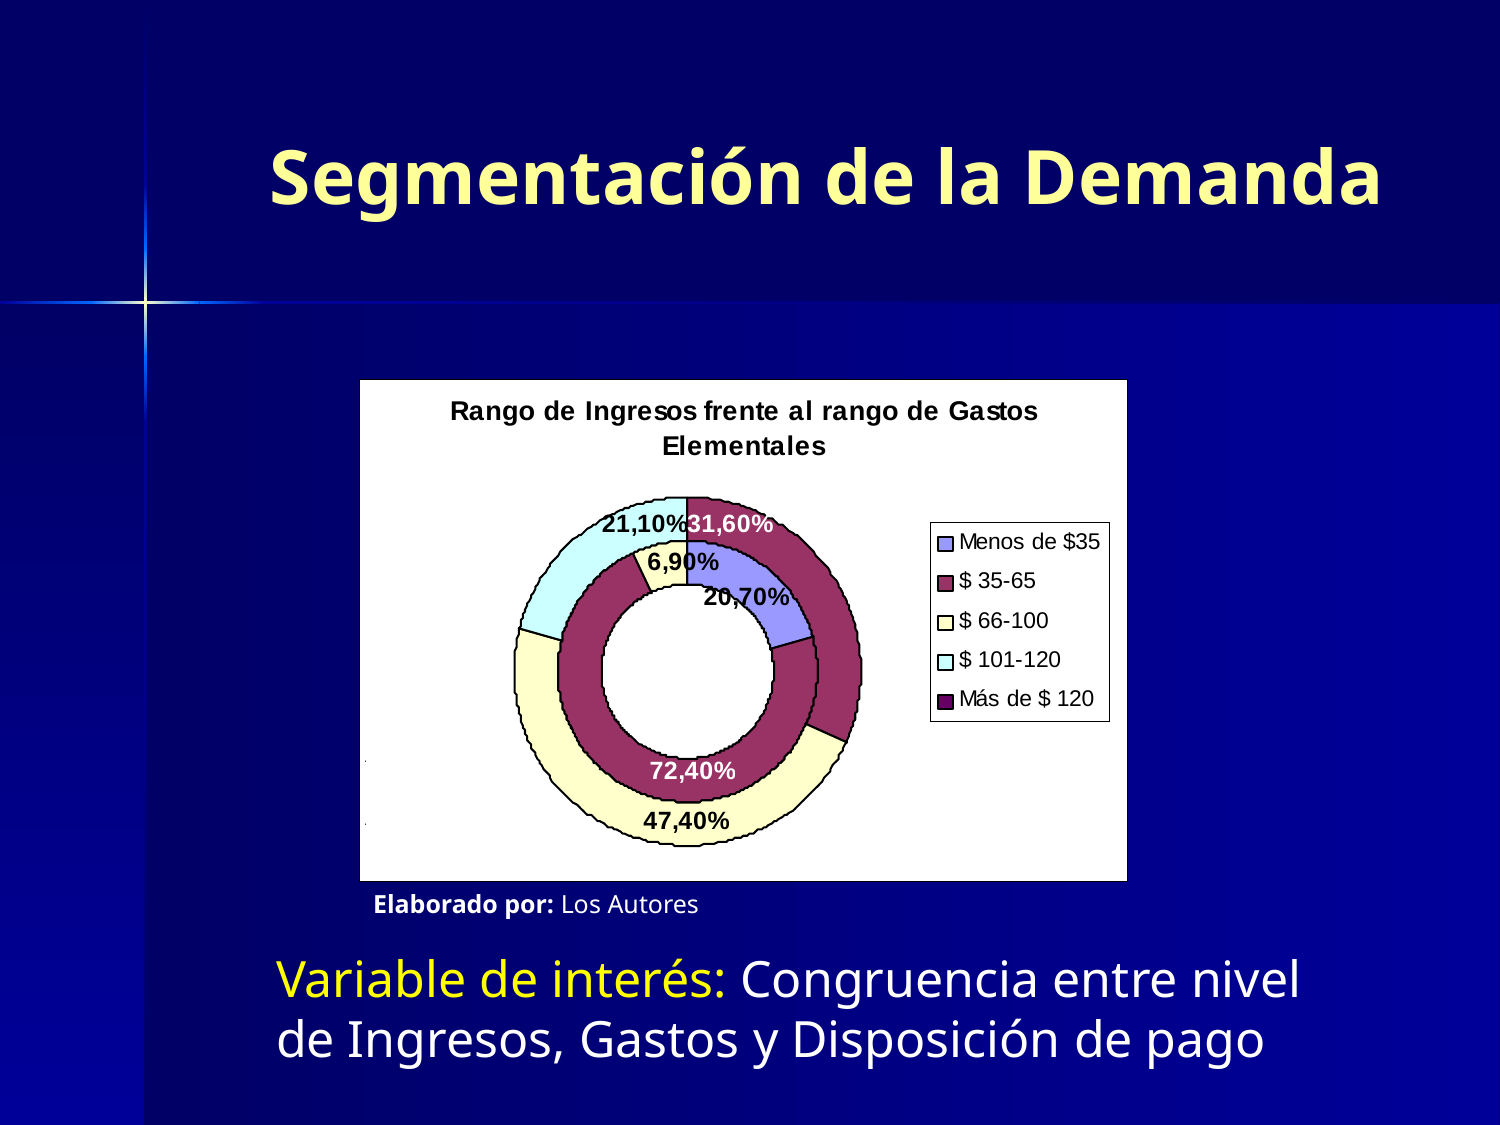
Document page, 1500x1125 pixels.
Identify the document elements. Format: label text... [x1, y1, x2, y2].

title Segmentación de la Demanda [241, 77, 1412, 273]
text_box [348, 368, 1141, 892]
text_box Variable de interés: Congruencia entre nivel de Ingresos, Gastos y Disposición de pago [261, 940, 1330, 1076]
text_box Elaborado por: Los Autores [358, 900, 714, 927]
